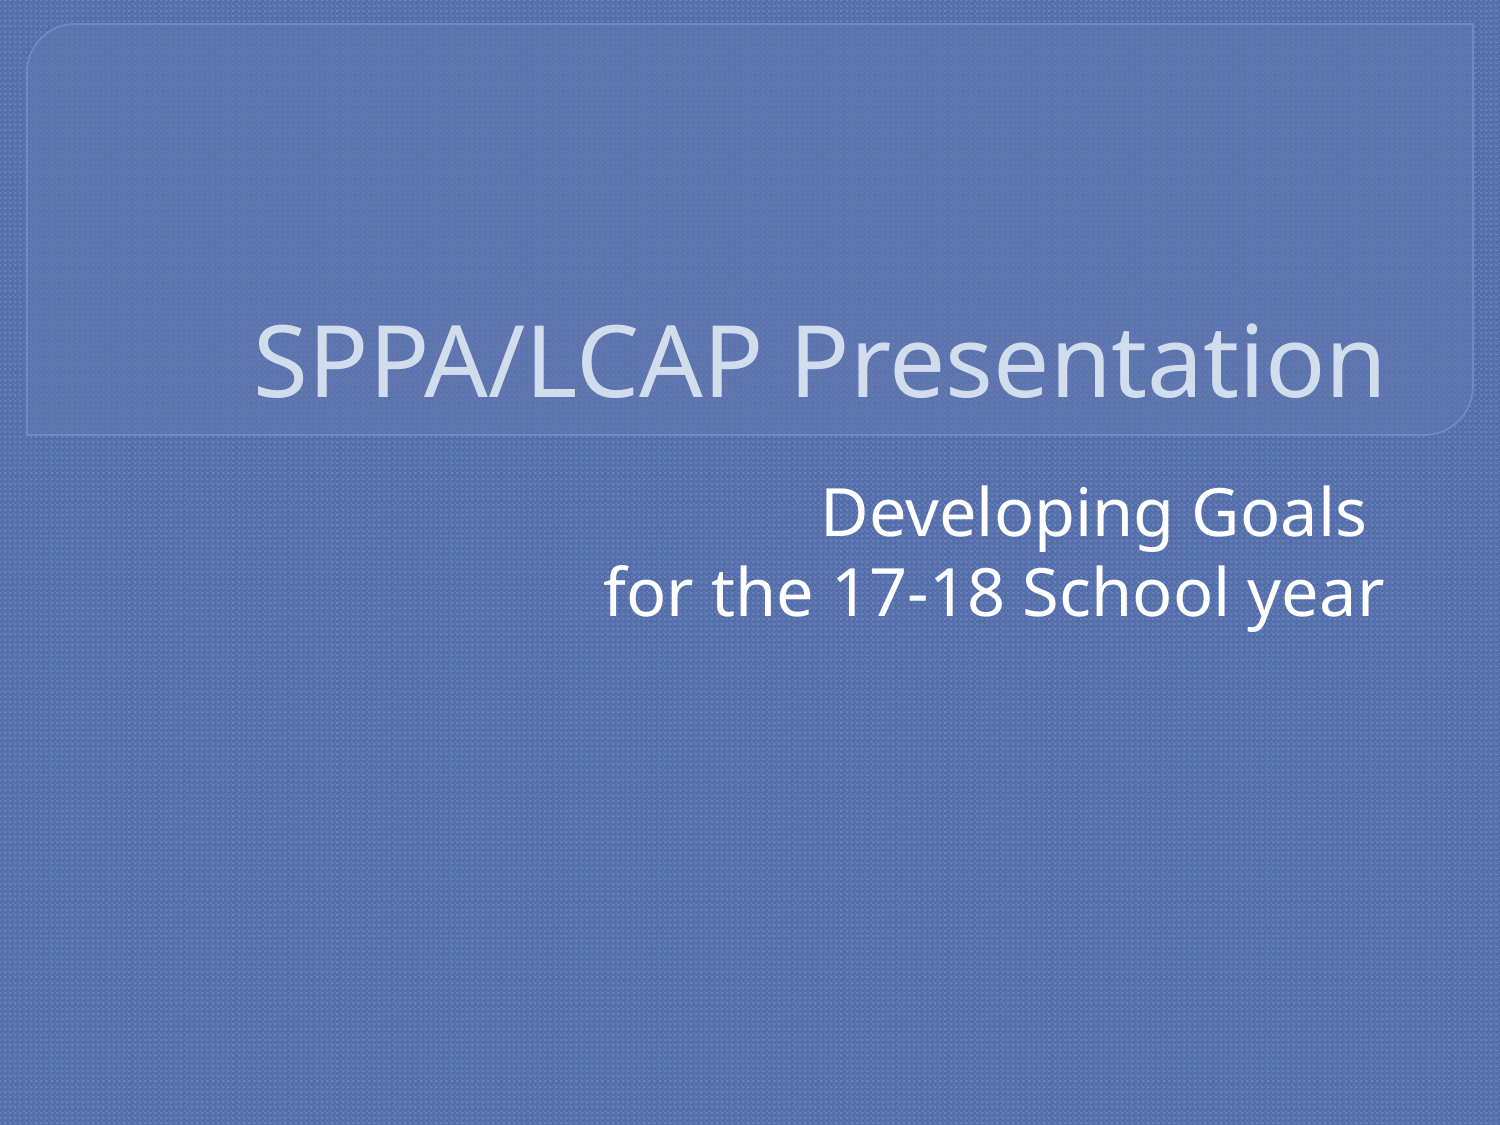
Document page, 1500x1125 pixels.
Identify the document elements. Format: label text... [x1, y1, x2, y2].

title SPPA/LCAP Presentation [76, 62, 1427, 425]
subtitle Developing Goals for the 17-18 School year [350, 462, 1427, 750]
